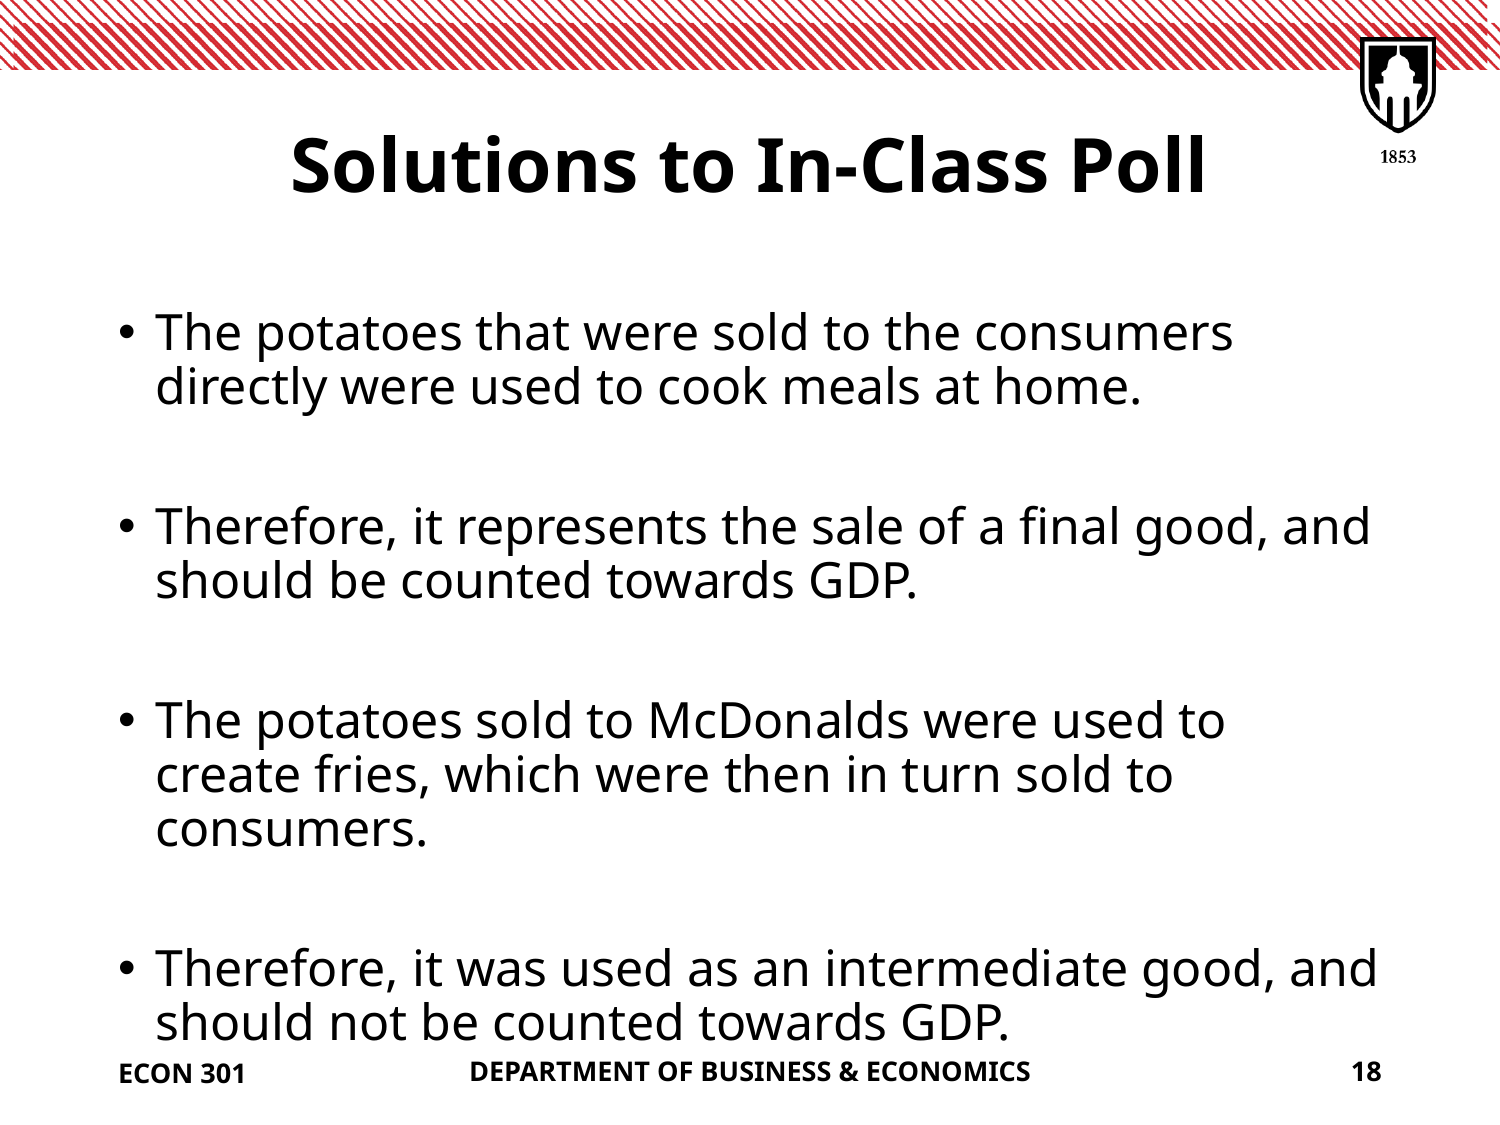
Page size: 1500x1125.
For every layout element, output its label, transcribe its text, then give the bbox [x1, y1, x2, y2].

list The potatoes that were sold to the consumers directly were used to cook meals at home. Therefore, it represents the sale of a final good, and should be counted towards GDP. The potatoes sold to McDonalds were used to create fries, which were then in turn sold to consumers. Therefore, it was used as an intermediate good, and should not be counted towards GDP. [103, 299, 1397, 1014]
footer DEPARTMENT OF BUSINESS & ECONOMICS [277, 1042, 1059, 1103]
slide_number ECON 301 [103, 1042, 277, 1103]
picture [0, 0, 1500, 163]
title Solutions to In-Class Poll [103, 59, 1397, 278]
slide_number 18 [1059, 1042, 1397, 1103]
